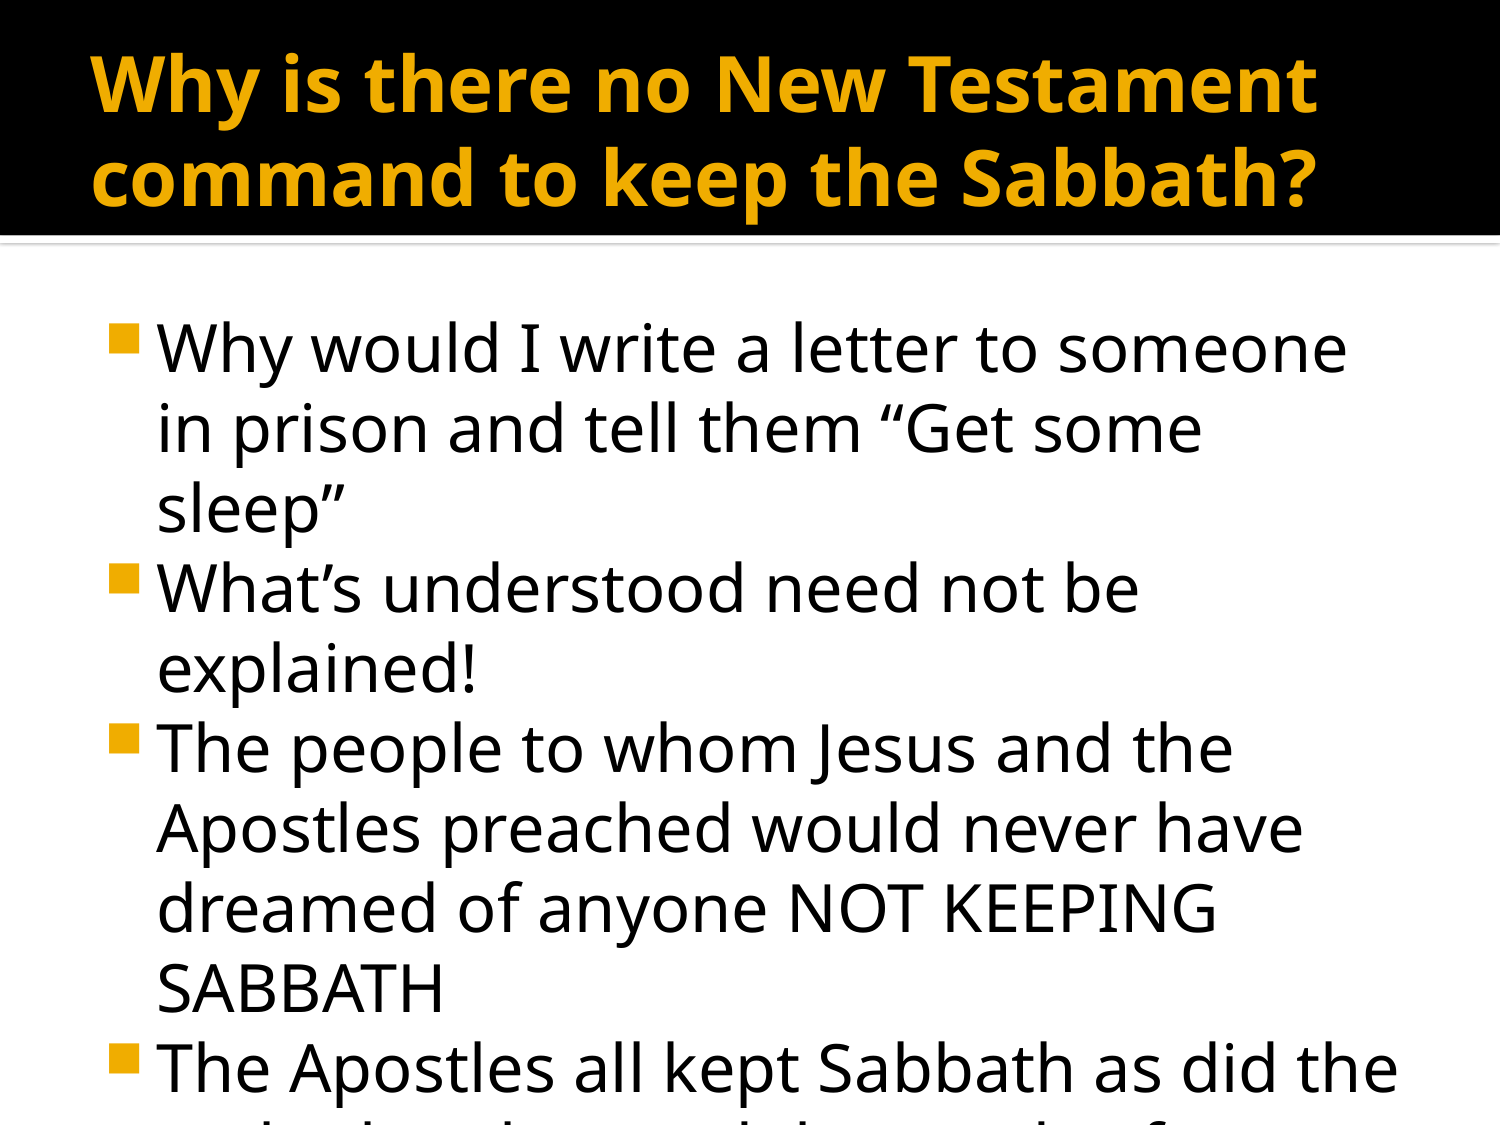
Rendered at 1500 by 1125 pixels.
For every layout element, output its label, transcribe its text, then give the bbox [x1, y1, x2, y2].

list Why would I write a letter to someone in prison and tell them “Get some sleep” What’s understood need not be explained! The people to whom Jesus and the Apostles preached would never have dreamed of anyone NOT KEEPING SABBATH The Apostles all kept Sabbath as did the early church… read the words of Josephus [75, 291, 1425, 1050]
title Why is there no New Testament command to keep the Sabbath? [75, 25, 1425, 231]
